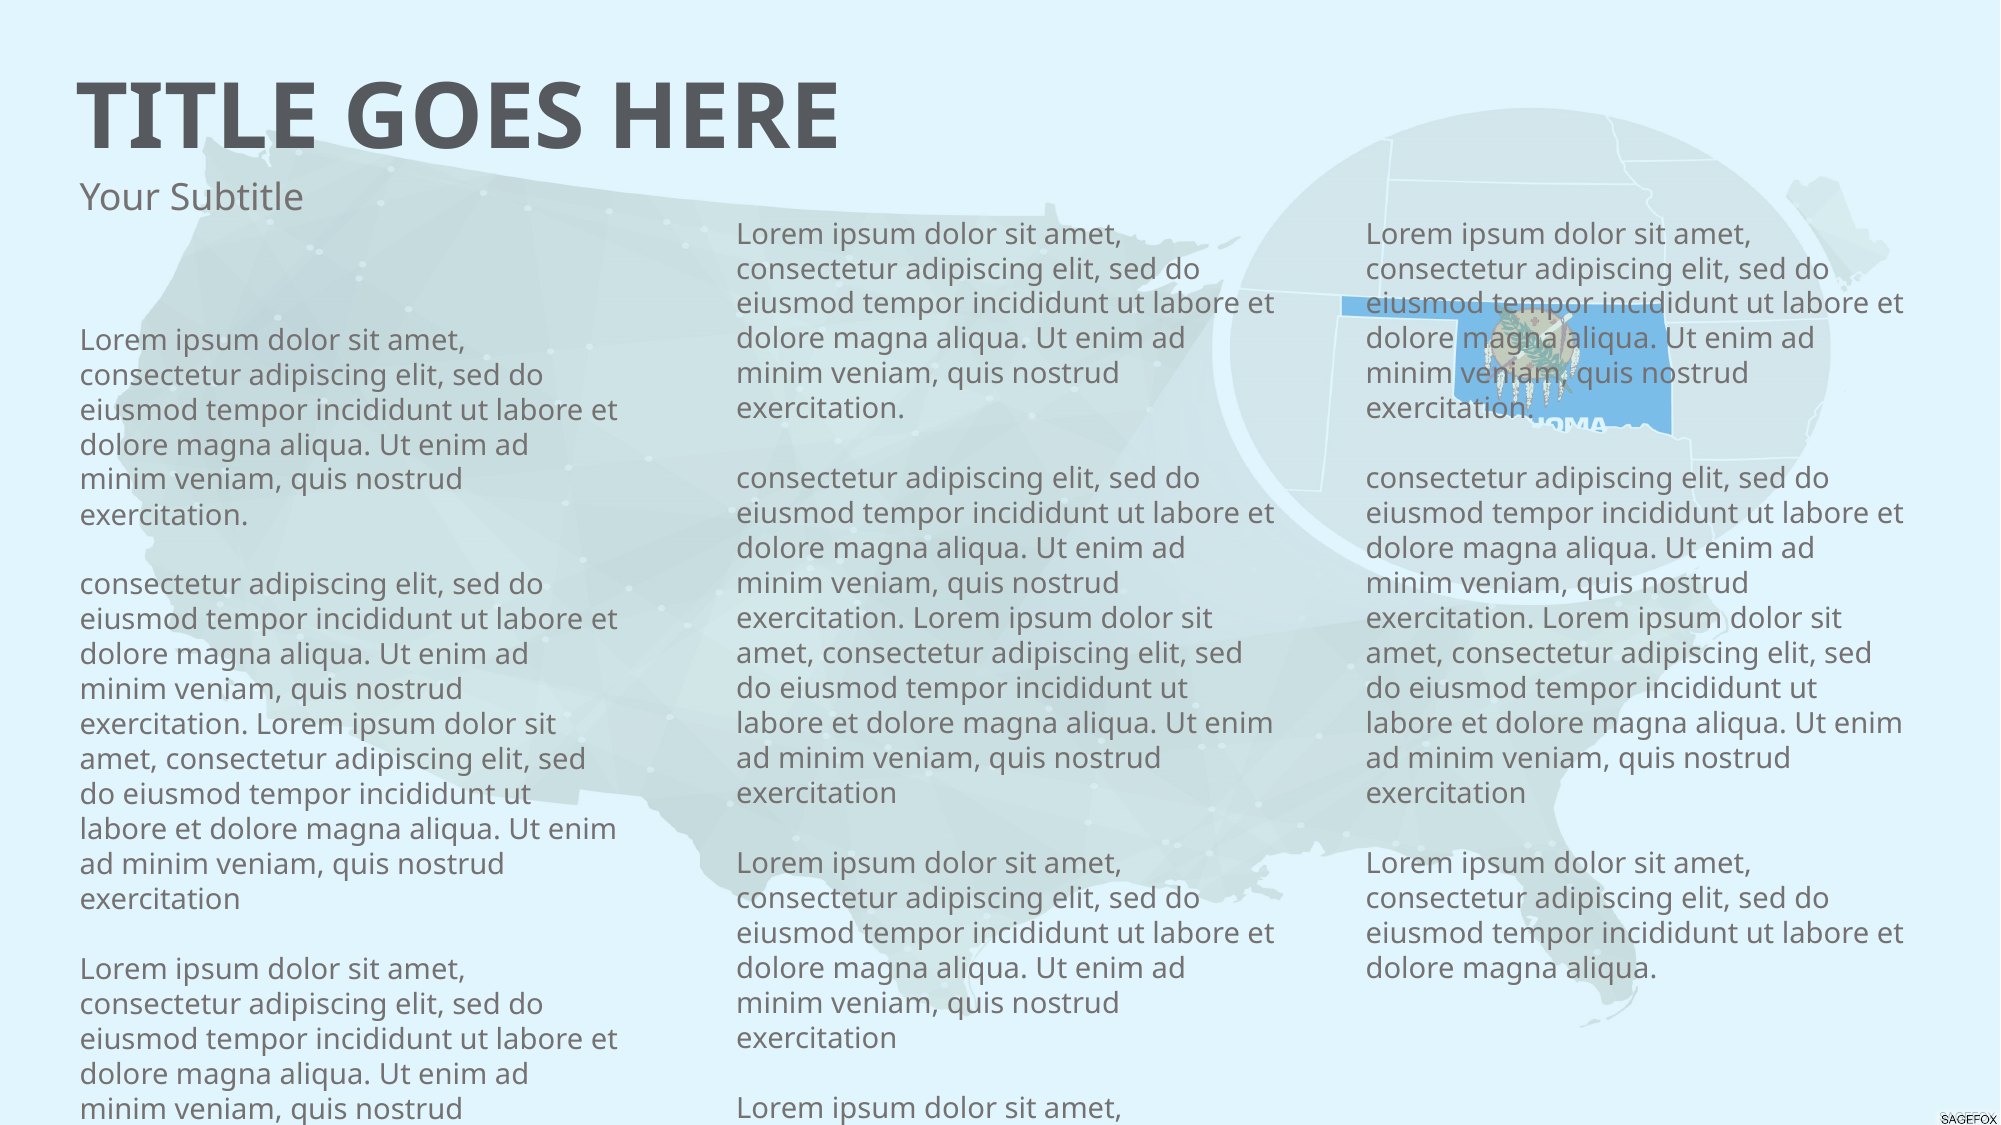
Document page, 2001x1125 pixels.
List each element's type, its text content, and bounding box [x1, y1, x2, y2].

text_box Lorem ipsum dolor sit amet, consectetur adipiscing elit, sed do eiusmod tempor incididunt ut labore et dolore magna aliqua. Ut enim ad minim veniam, quis nostrud exercitation. consectetur adipiscing elit, sed do eiusmod tempor incididunt ut labore et dolore magna aliqua. Ut enim ad minim veniam, quis nostrud exercitation. Lorem ipsum dolor sit amet, consectetur adipiscing elit, sed do eiusmod tempor incididunt ut labore et dolore magna aliqua. Ut enim ad minim veniam, quis nostrud exercitation Lorem ipsum dolor sit amet, consectetur adipiscing elit, sed do eiusmod tempor incididunt ut labore et dolore magna aliqua. Ut enim ad minim veniam, quis nostrud exercitation. [64, 313, 635, 1125]
picture [1938, 1114, 1999, 1125]
text_box Lorem ipsum dolor sit amet, consectetur adipiscing elit, sed do eiusmod tempor incididunt ut labore et dolore magna aliqua. Ut enim ad minim veniam, quis nostrud exercitation. consectetur adipiscing elit, sed do eiusmod tempor incididunt ut labore et dolore magna aliqua. Ut enim ad minim veniam, quis nostrud exercitation. Lorem ipsum dolor sit amet, consectetur adipiscing elit, sed do eiusmod tempor incididunt ut labore et dolore magna aliqua. Ut enim ad minim veniam, quis nostrud exercitation Lorem ipsum dolor sit amet, consectetur adipiscing elit, sed do eiusmod tempor incididunt ut labore et dolore magna aliqua. Ut enim ad minim veniam, quis nostrud exercitation Lorem ipsum dolor sit amet, consectetur adipiscing elit, sed do eiusmod. [721, 207, 1292, 1125]
text_box © 2015-2017 sage-fox.com [1927, 1103, 2000, 1125]
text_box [0, 0, 2000, 1125]
text_box Lorem ipsum dolor sit amet, consectetur adipiscing elit, sed do eiusmod tempor incididunt ut labore et dolore magna aliqua. Ut enim ad minim veniam, quis nostrud exercitation. consectetur adipiscing elit, sed do eiusmod tempor incididunt ut labore et dolore magna aliqua. Ut enim ad minim veniam, quis nostrud exercitation. Lorem ipsum dolor sit amet, consectetur adipiscing elit, sed do eiusmod tempor incididunt ut labore et dolore magna aliqua. Ut enim ad minim veniam, quis nostrud exercitation Lorem ipsum dolor sit amet, consectetur adipiscing elit, sed do eiusmod tempor incididunt ut labore et dolore magna aliqua. [1350, 207, 1921, 992]
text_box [60, 49, 1020, 227]
